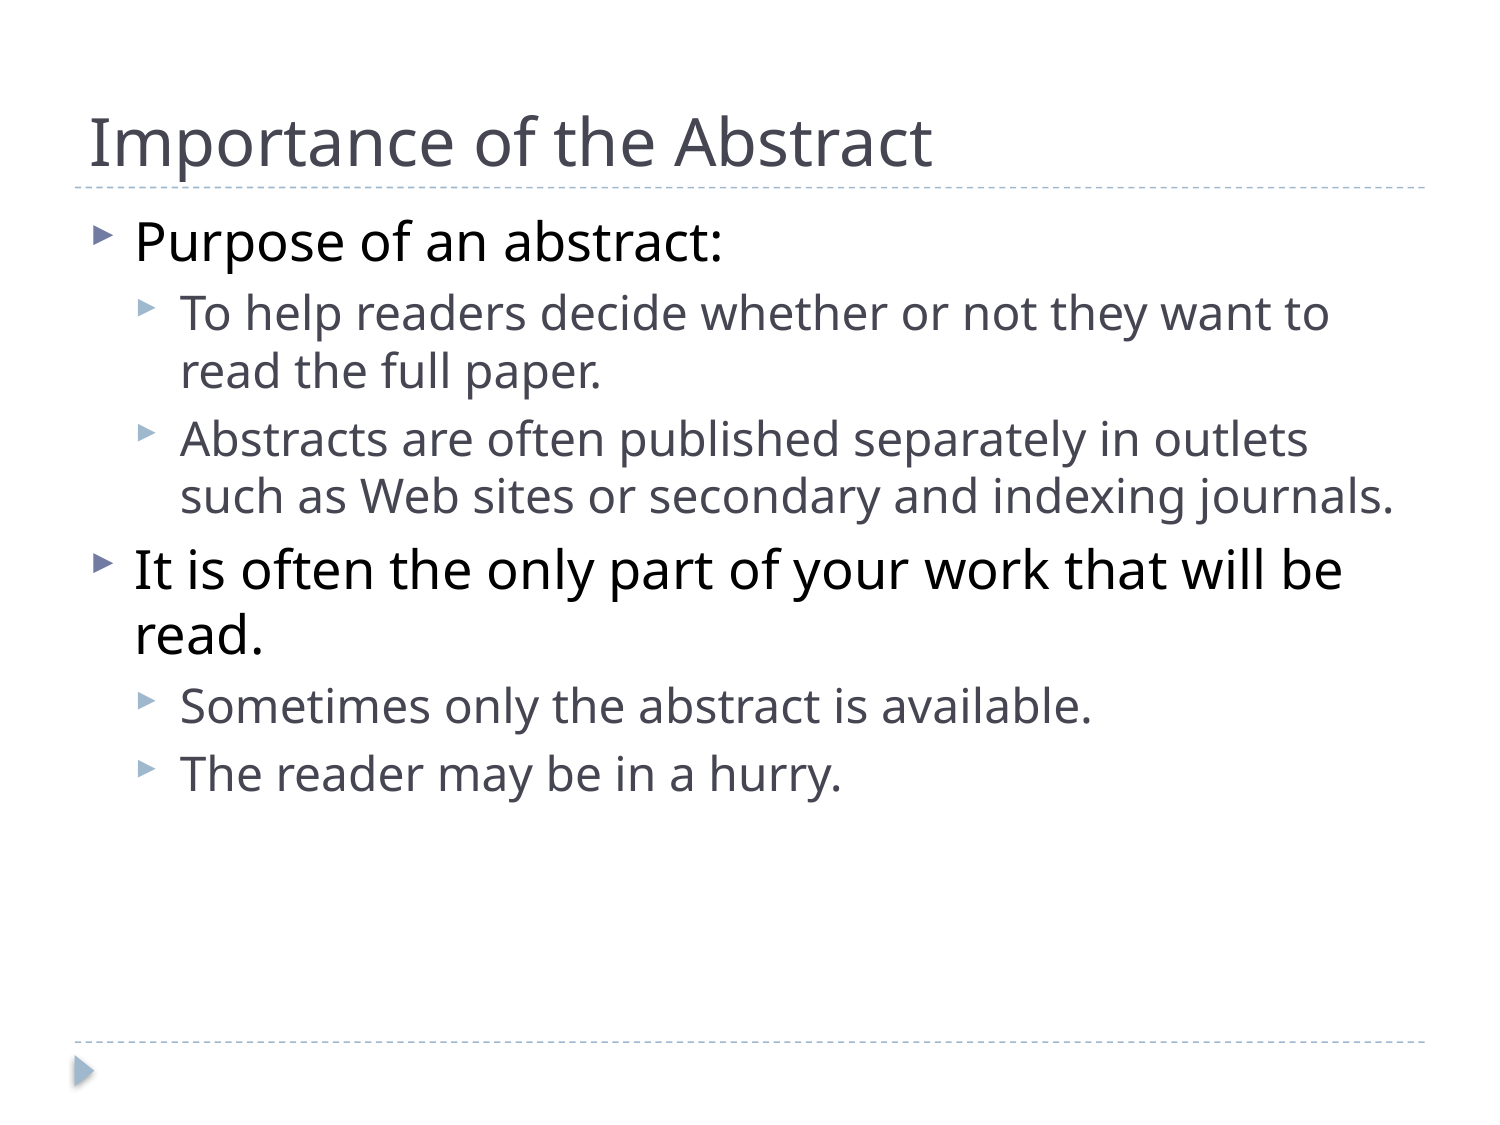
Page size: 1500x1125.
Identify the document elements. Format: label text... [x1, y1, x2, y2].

list Purpose of an abstract: To help readers decide whether or not they want to read the full paper. Abstracts are often published separately in outlets such as Web sites or secondary and indexing journals. It is often the only part of your work that will be read. Sometimes only the abstract is available. The reader may be in a hurry. [75, 200, 1425, 1010]
title Importance of the Abstract [75, 24, 1425, 188]
